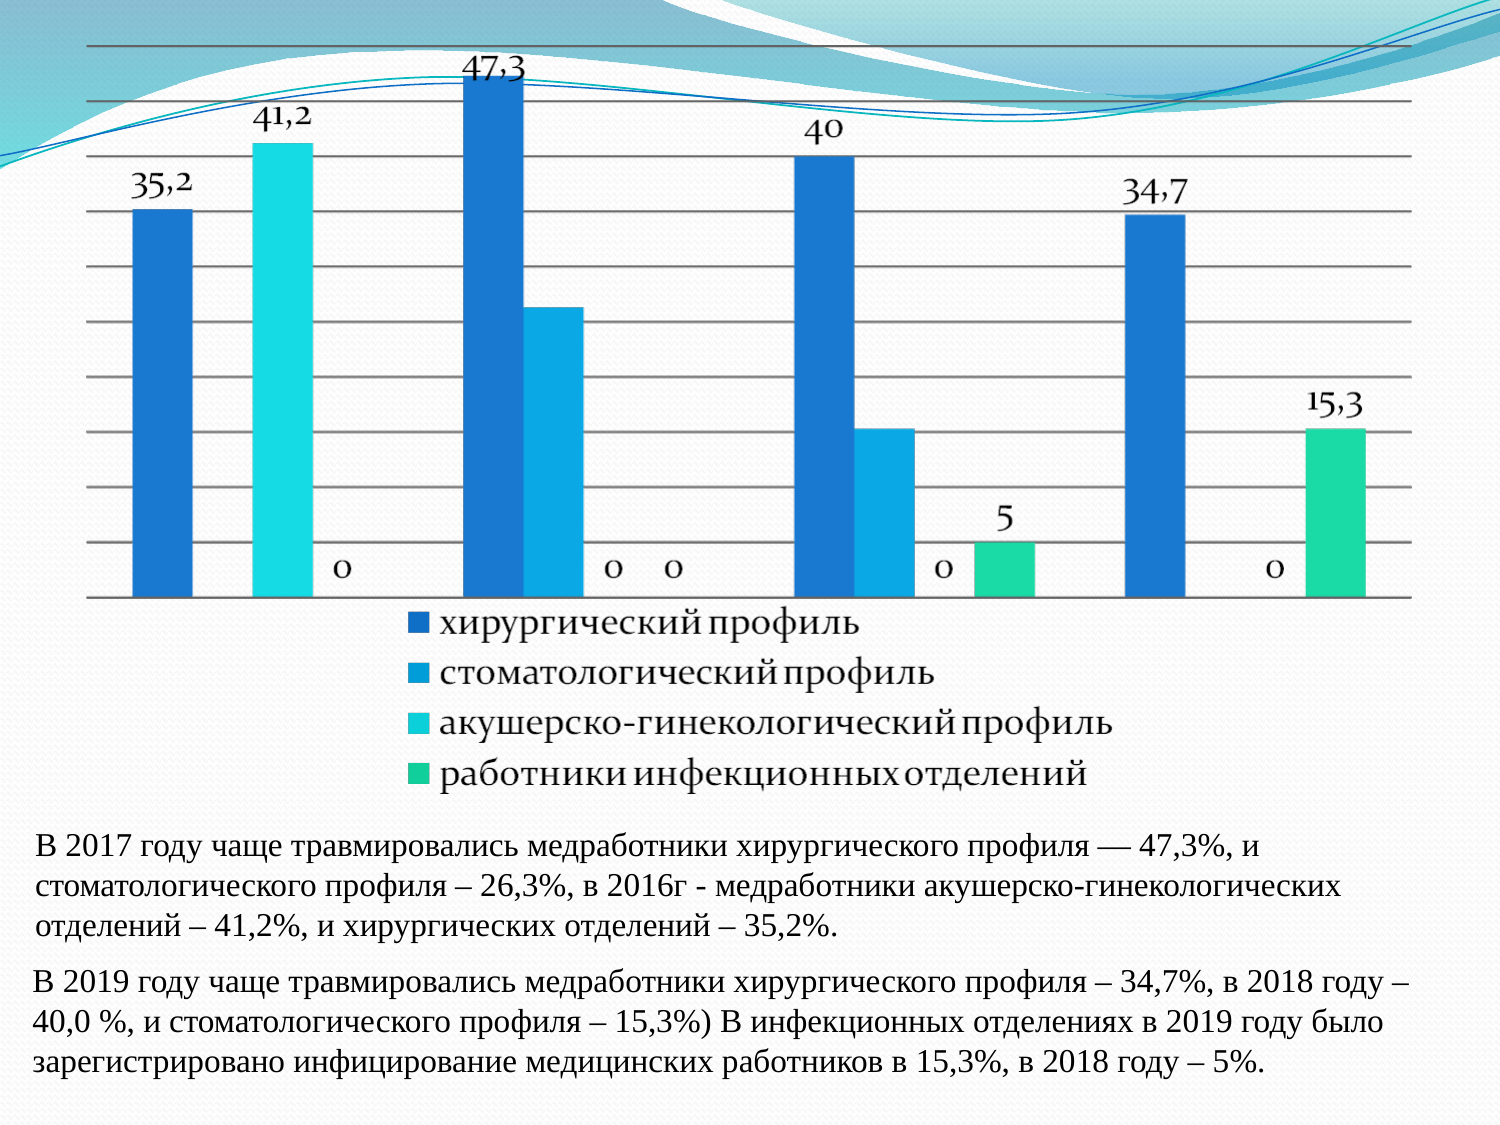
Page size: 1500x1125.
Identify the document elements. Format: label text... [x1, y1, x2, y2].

text_box В 2017 году чаще травмировались медработники хирургического профиля — 47,3%, и стоматологического профиля – 26,3%, в 2016г - медработники акушерско-гинекологических отделений – 41,2%, и хирургических отделений – 35,2%. [20, 815, 1450, 951]
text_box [49, 26, 1456, 808]
text_box В 2019 году чаще травмировались медработники хирургического профиля – 34,7%, в 2018 году – 40,0 %, и стоматологического профиля – 15,3%) В инфекционных отделениях в 2019 году было зарегистрировано инфицирование медицинских работников в 15,3%, в 2018 году – 5%. [17, 952, 1477, 1087]
